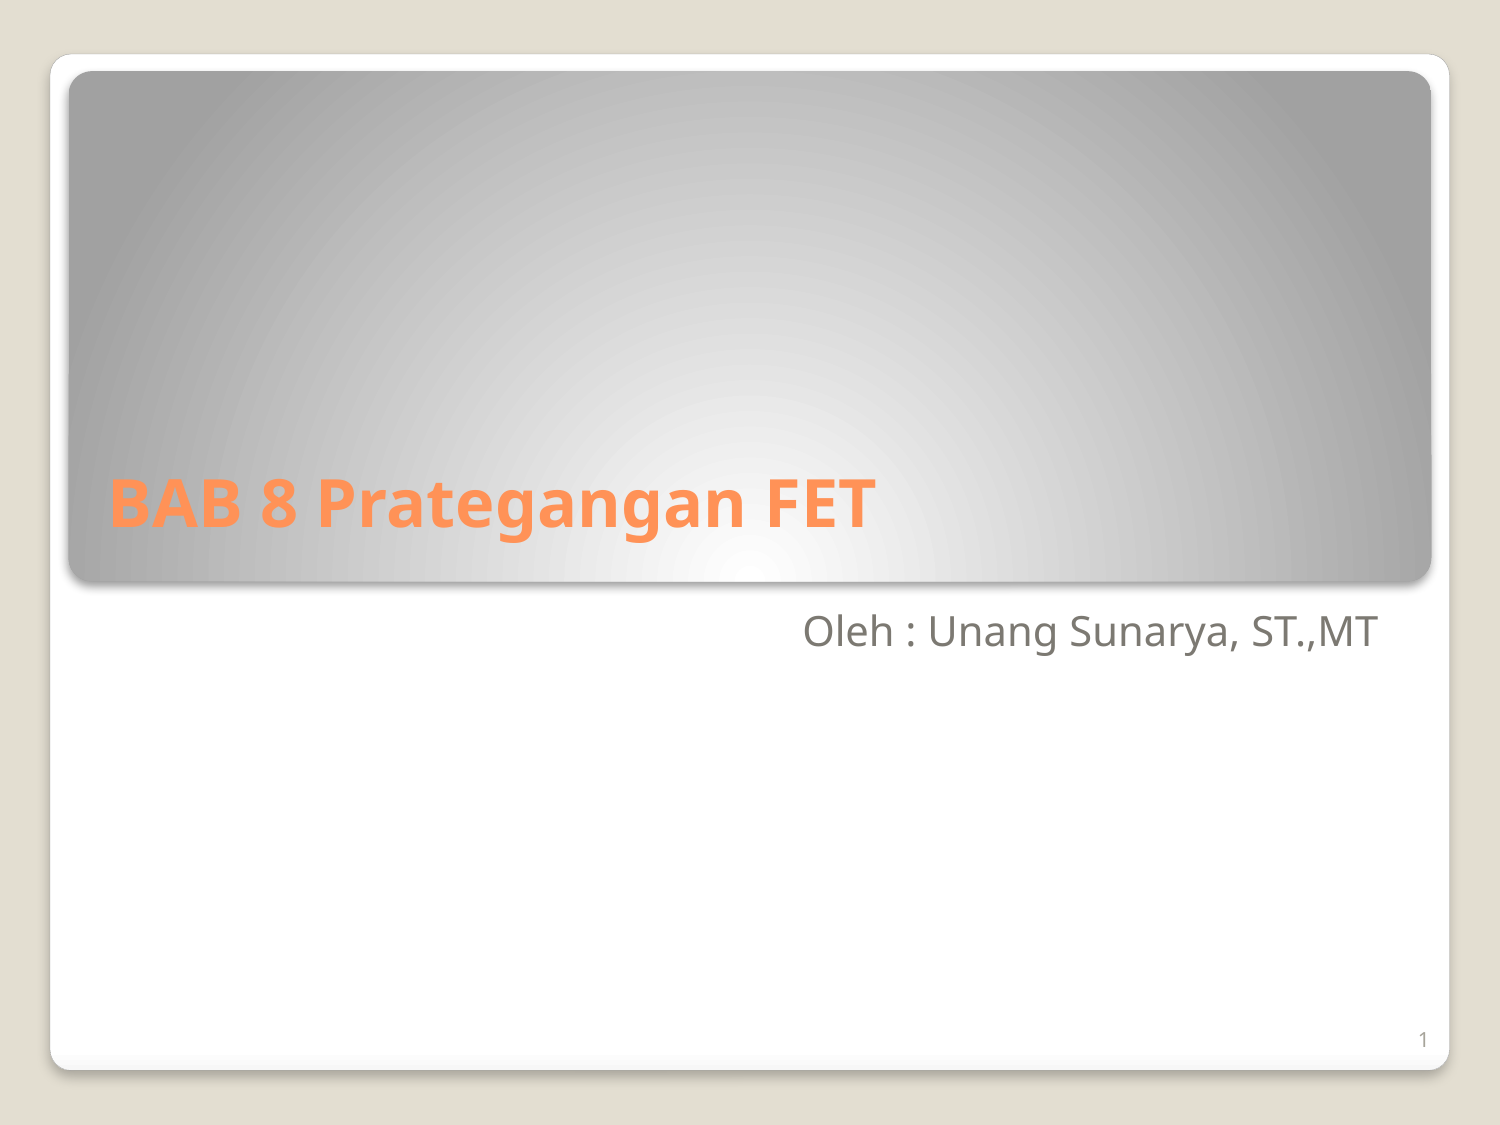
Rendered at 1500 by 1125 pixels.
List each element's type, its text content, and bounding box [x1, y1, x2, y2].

slide_number 1 [1369, 1002, 1445, 1063]
subtitle Oleh : Unang Sunarya, ST.,MT [118, 604, 1394, 700]
title BAB 8 Prategangan FET [99, 450, 1375, 549]
